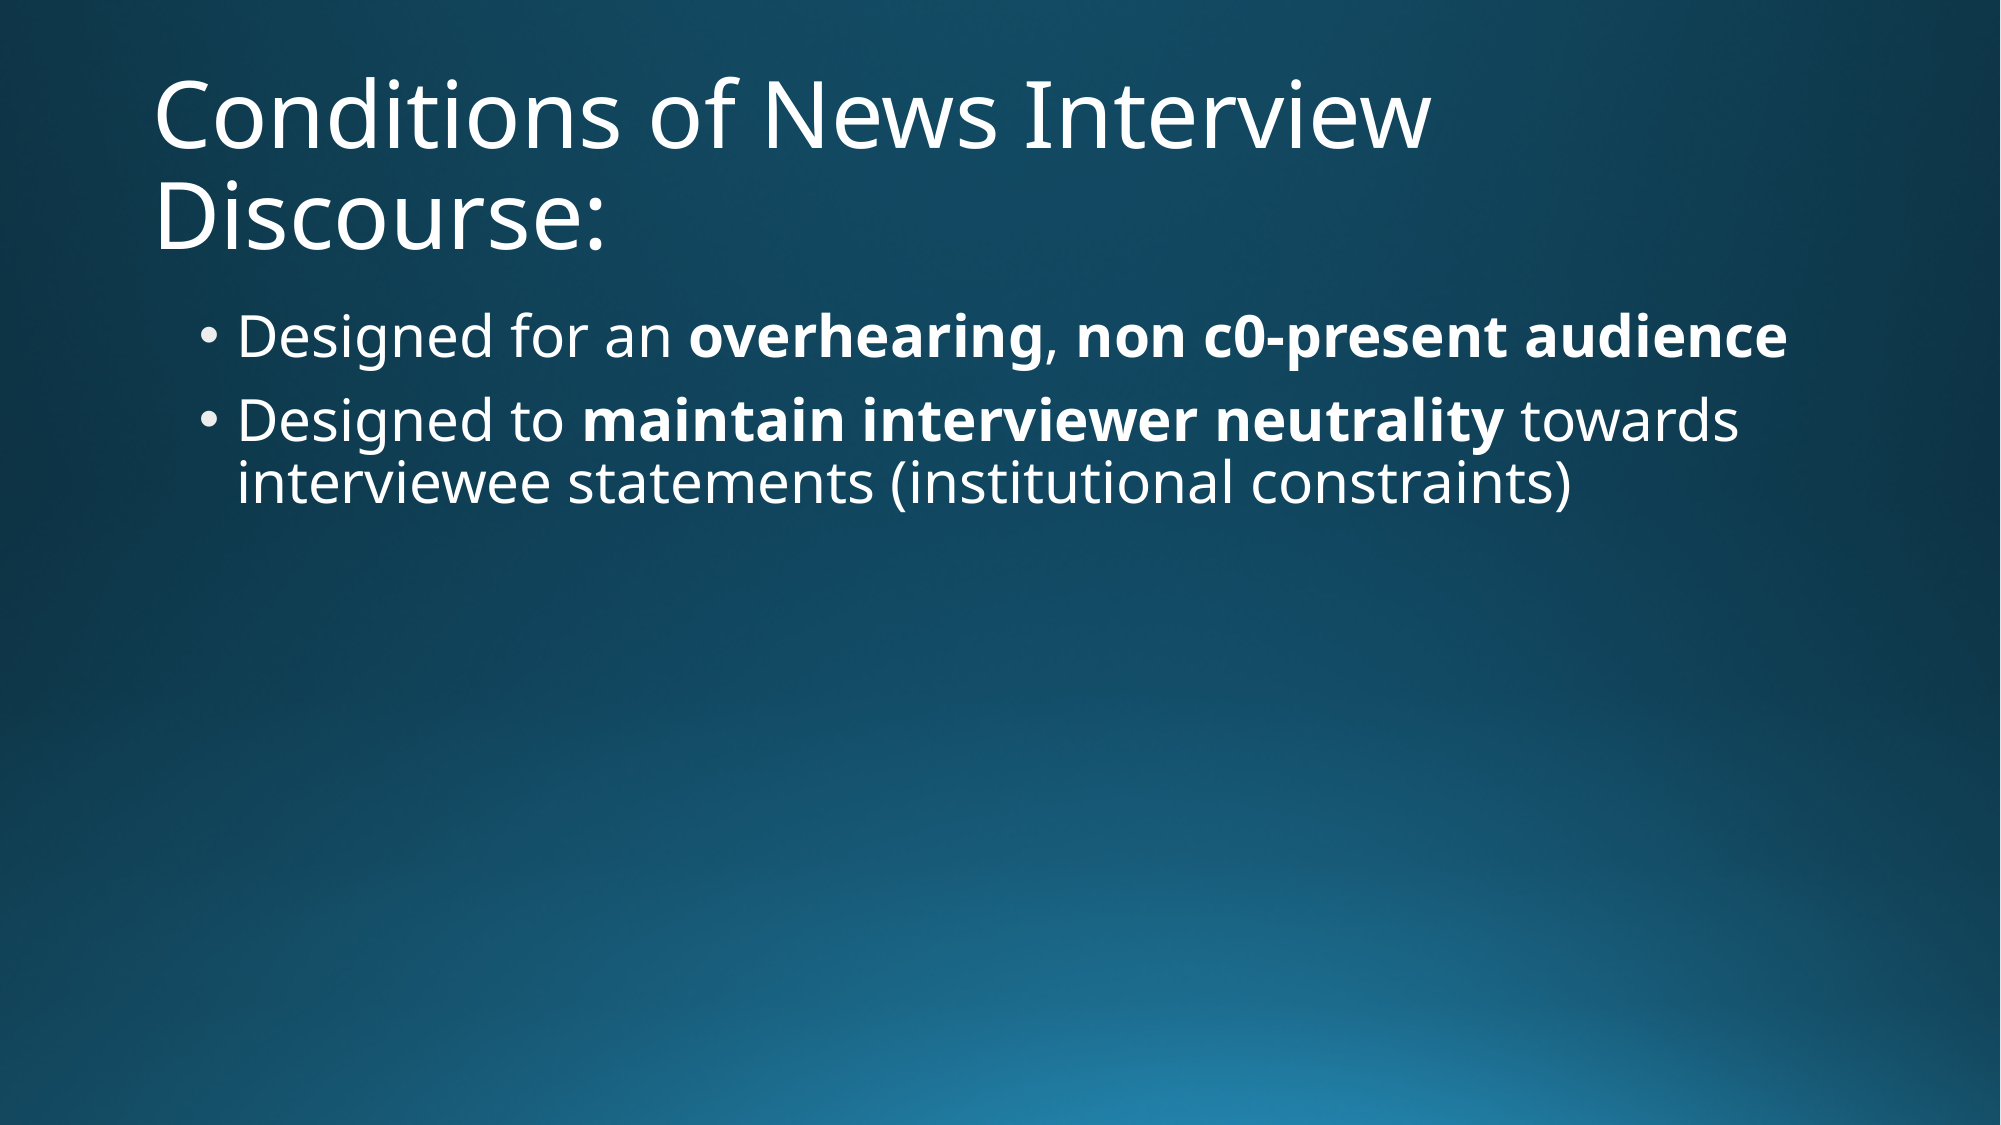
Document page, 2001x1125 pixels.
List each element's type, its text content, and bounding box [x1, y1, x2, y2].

picture [0, 0, 2001, 1125]
list Designed for an overhearing, non c0-present audience Designed to maintain interviewer neutrality towards interviewee statements (institutional constraints) [183, 299, 1863, 1014]
title Conditions of News Interview Discourse: [137, 59, 1863, 278]
